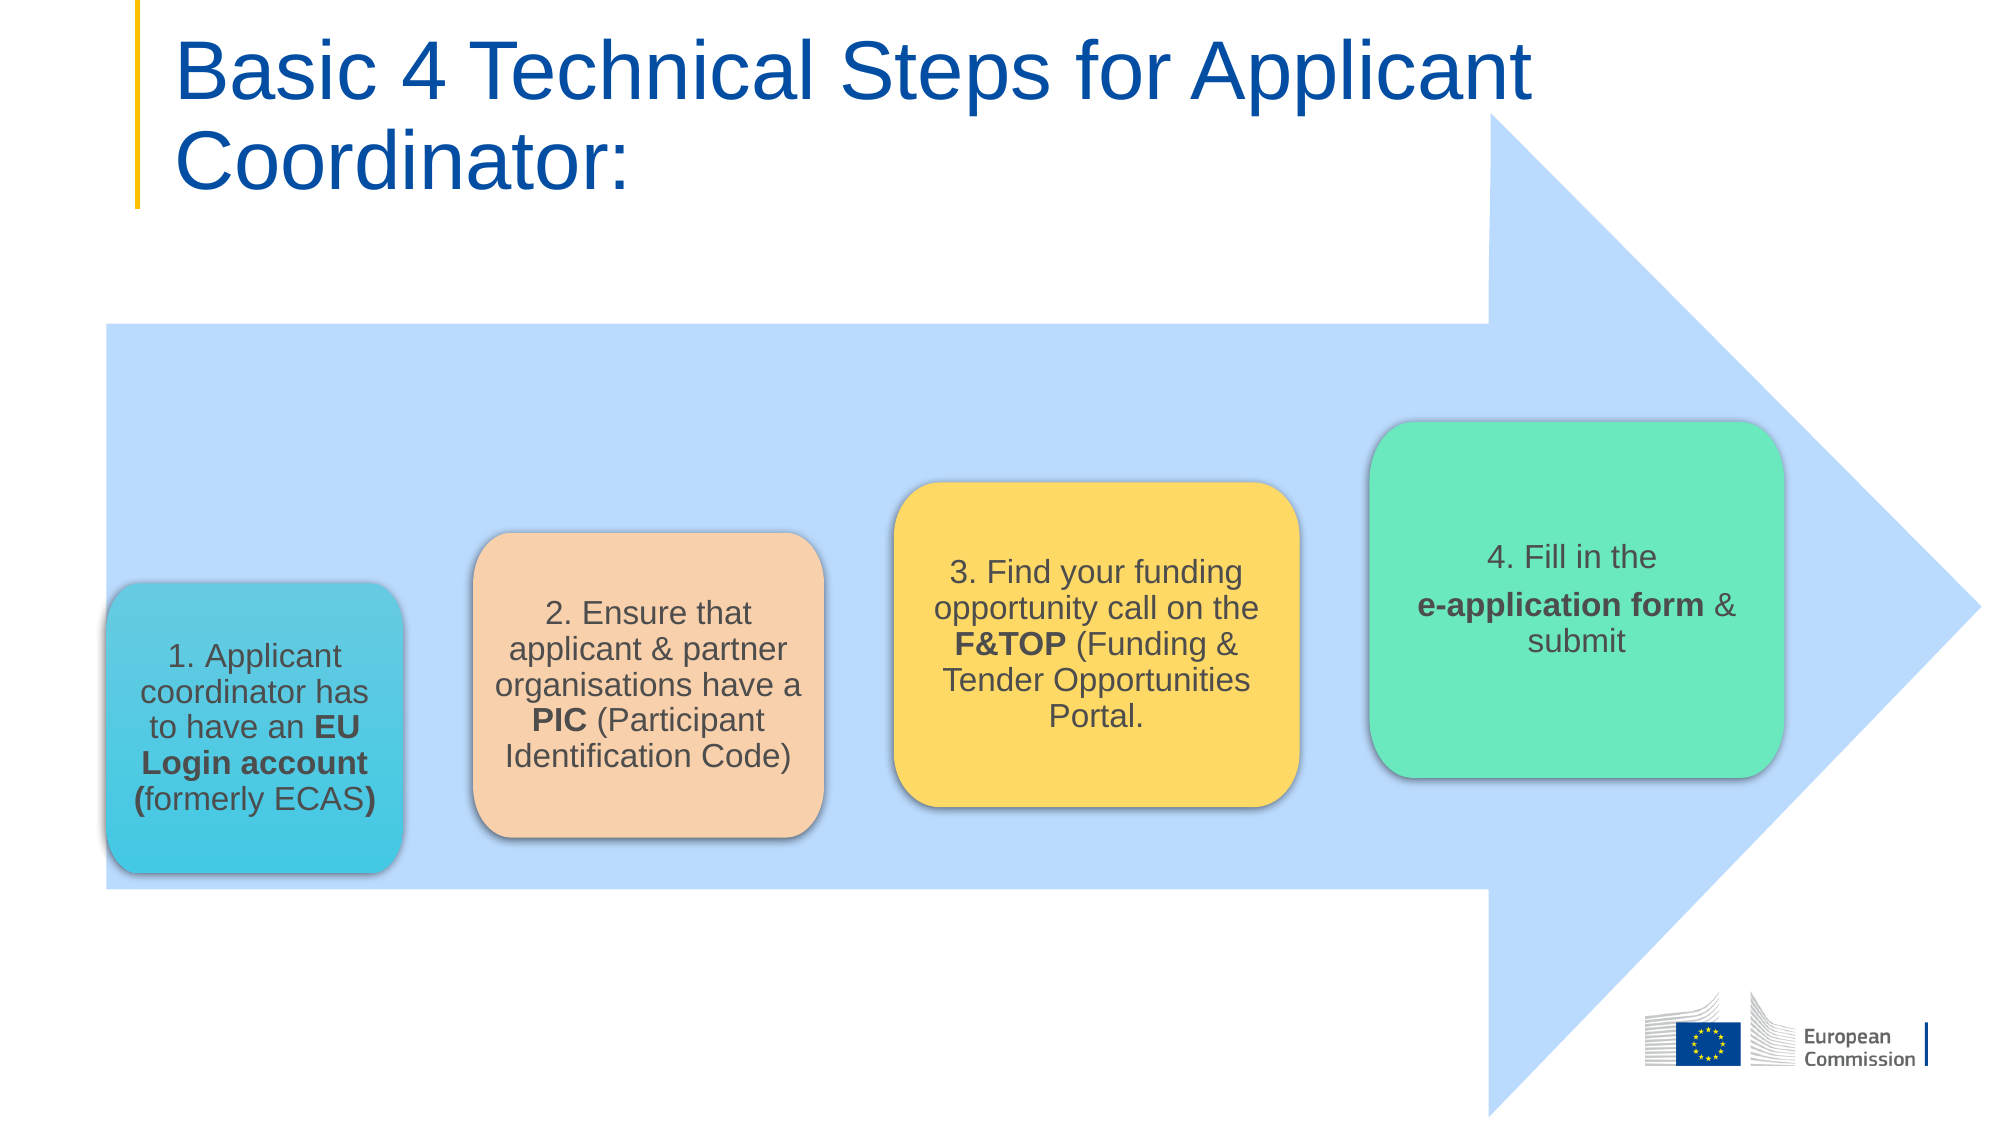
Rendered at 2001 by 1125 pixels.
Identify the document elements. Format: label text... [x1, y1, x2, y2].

picture [1645, 991, 1928, 1066]
text_box 1. Applicant coordinator has to have an EU Login account (formerly ECAS) [106, 583, 404, 874]
text_box [106, 112, 1982, 1118]
text_box 2. Ensure that applicant & partner organisations have a PIC (Participant Identification Code) [473, 532, 824, 838]
text_box 3. Find your funding opportunity call on the F&TOP (Funding & Tender Opportunities Portal. [893, 482, 1300, 808]
text_box 4. Fill in the e-application form & submit [1369, 422, 1785, 778]
title Basic 4 Technical Steps for Applicant Coordinator: [159, 13, 1885, 208]
